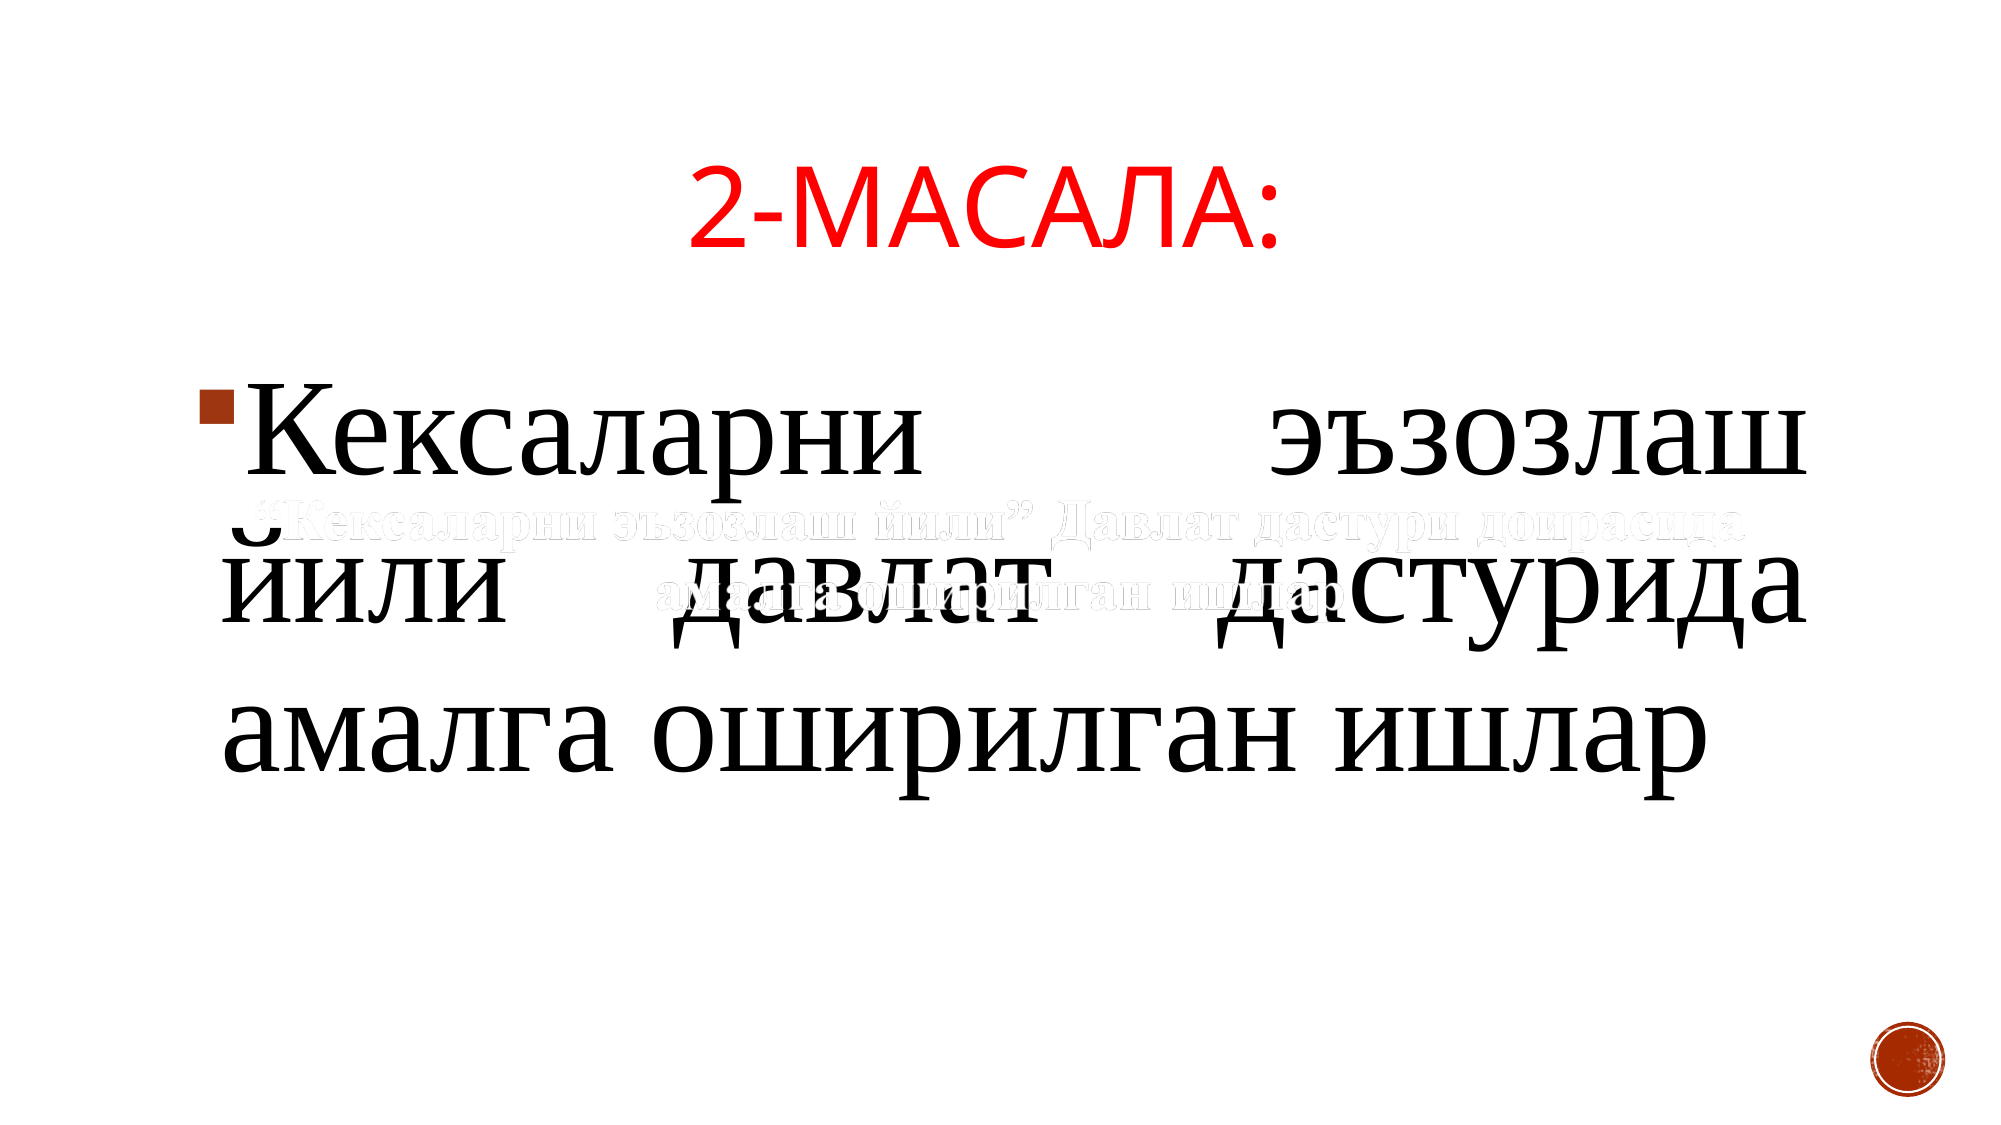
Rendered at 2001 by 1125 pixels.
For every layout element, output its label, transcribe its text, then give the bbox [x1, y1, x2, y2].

list Кексаларни эъзозлаш йили давлат дастурида амалга оширилган ишлар [175, 348, 1826, 1013]
title 2-масала: [175, 79, 1826, 344]
picture [218, 467, 1782, 659]
